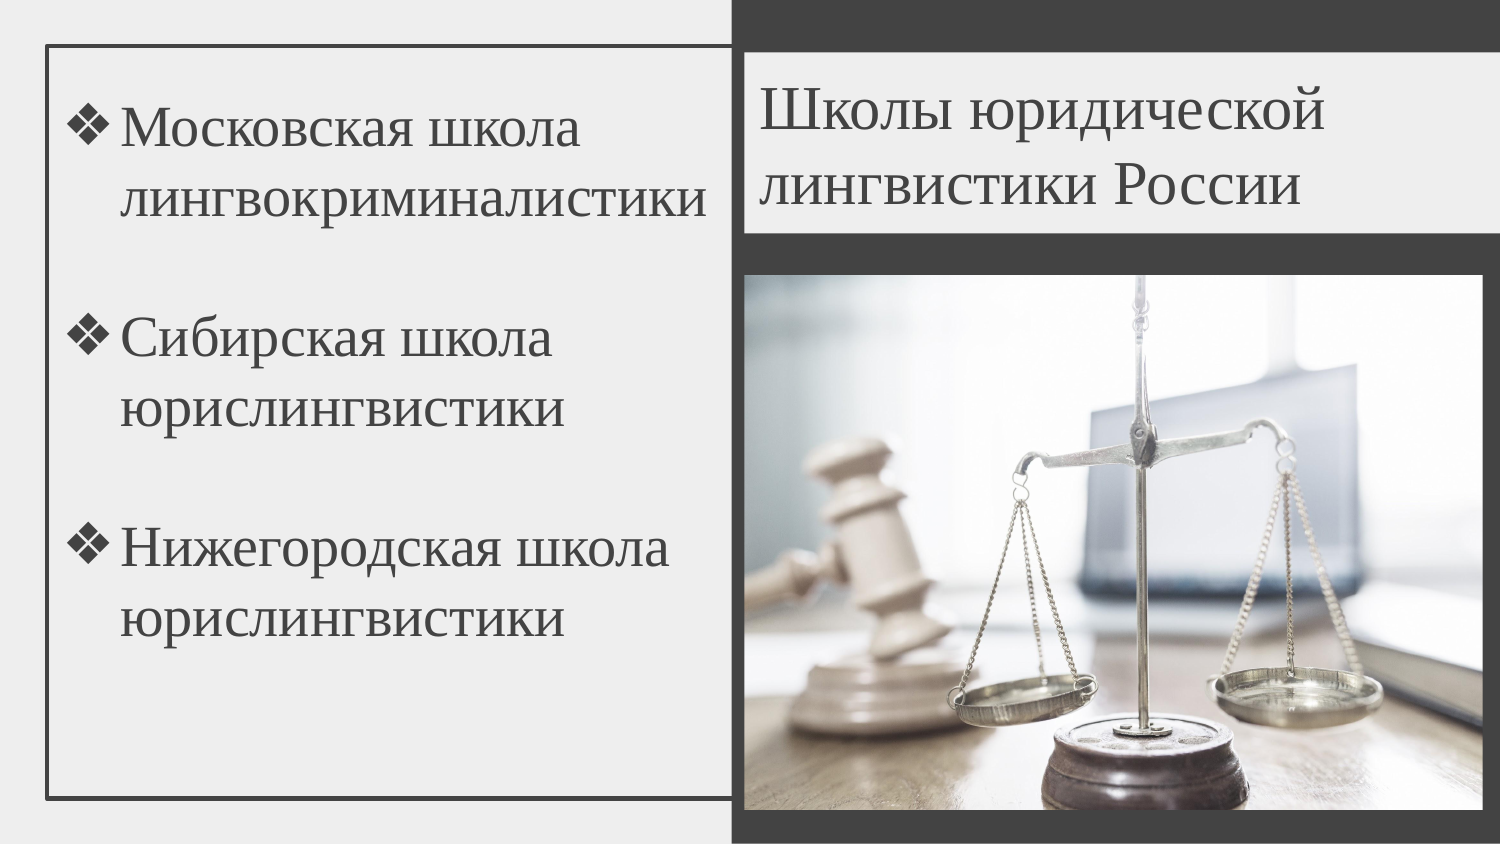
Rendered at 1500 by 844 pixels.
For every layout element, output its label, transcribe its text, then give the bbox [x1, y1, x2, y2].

picture [744, 274, 1483, 810]
title Школы юридической лингвистики России [744, 52, 1500, 234]
list Московская школа лингвокриминалистики Сибирская школа юрислингвистики Нижегородская школа юрислингвистики [30, 72, 732, 738]
